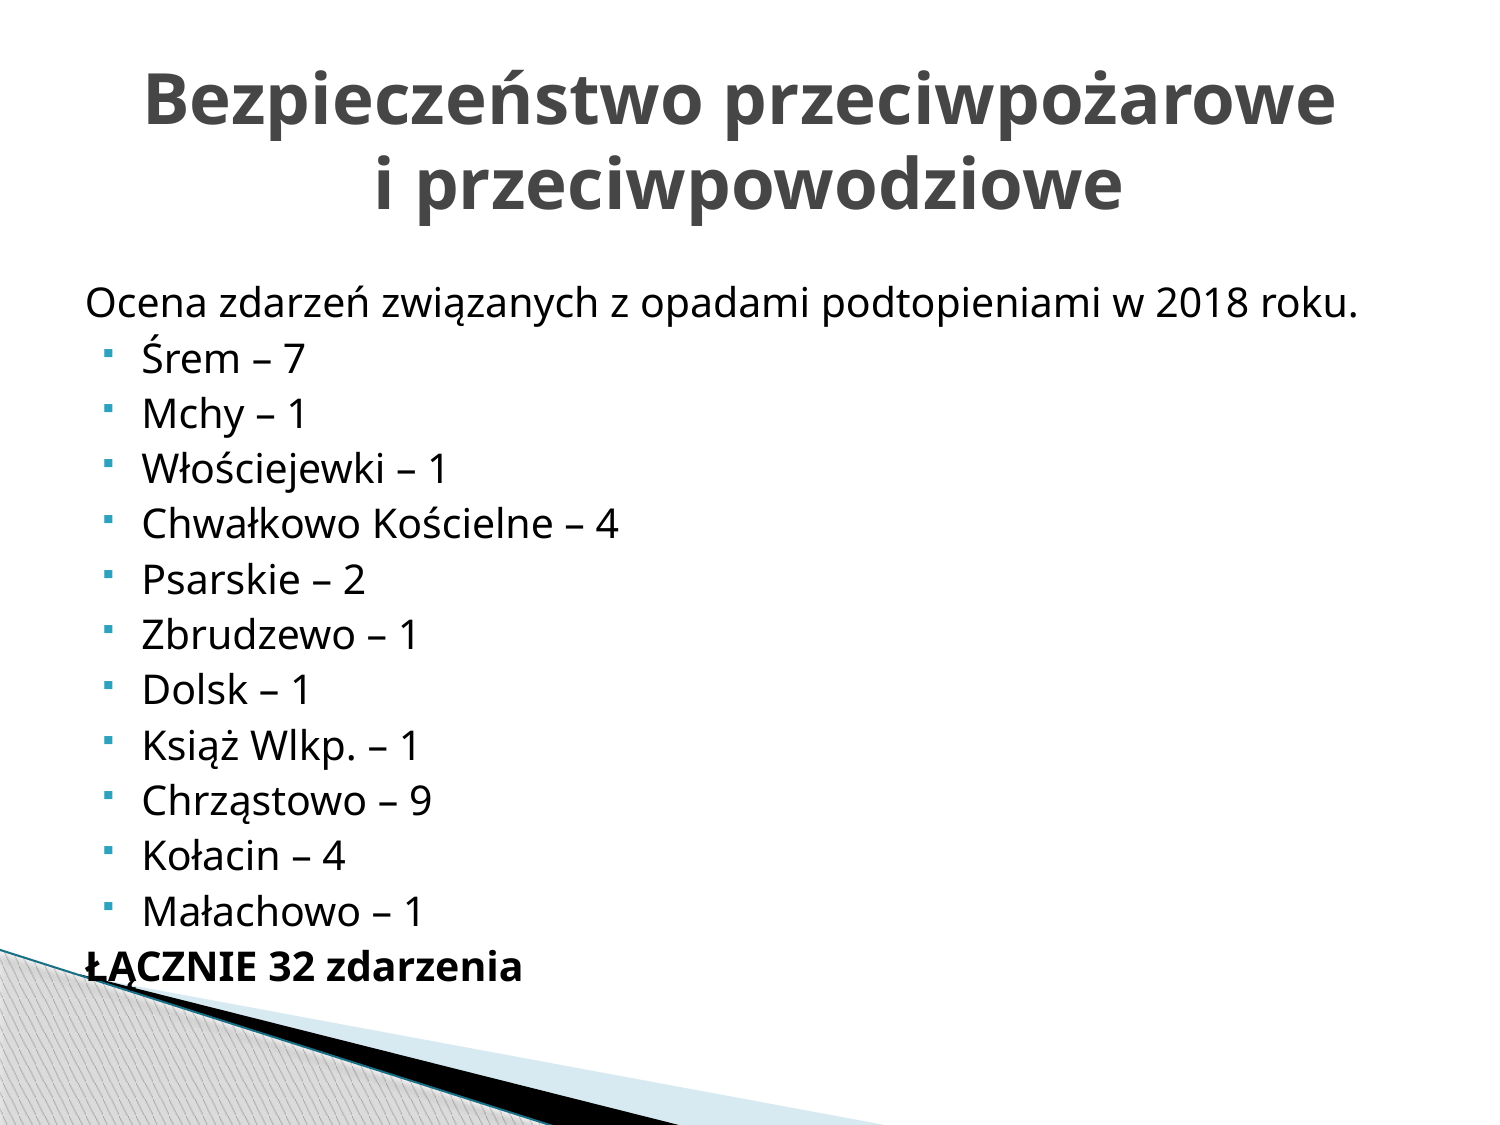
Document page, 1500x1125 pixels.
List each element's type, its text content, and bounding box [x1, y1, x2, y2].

list Ocena zdarzeń związanych z opadami podtopieniami w 2018 roku. Śrem – 7 Mchy – 1 Włościejewki – 1 Chwałkowo Kościelne – 4 Psarskie – 2 Zbrudzewo – 1 Dolsk – 1 Książ Wlkp. – 1 Chrząstowo – 9 Kołacin – 4 Małachowo – 1 ŁĄCZNIE 32 zdarzenia [70, 269, 1421, 1012]
title Bezpieczeństwo przeciwpożarowe i przeciwpowodziowe [75, 45, 1425, 233]
